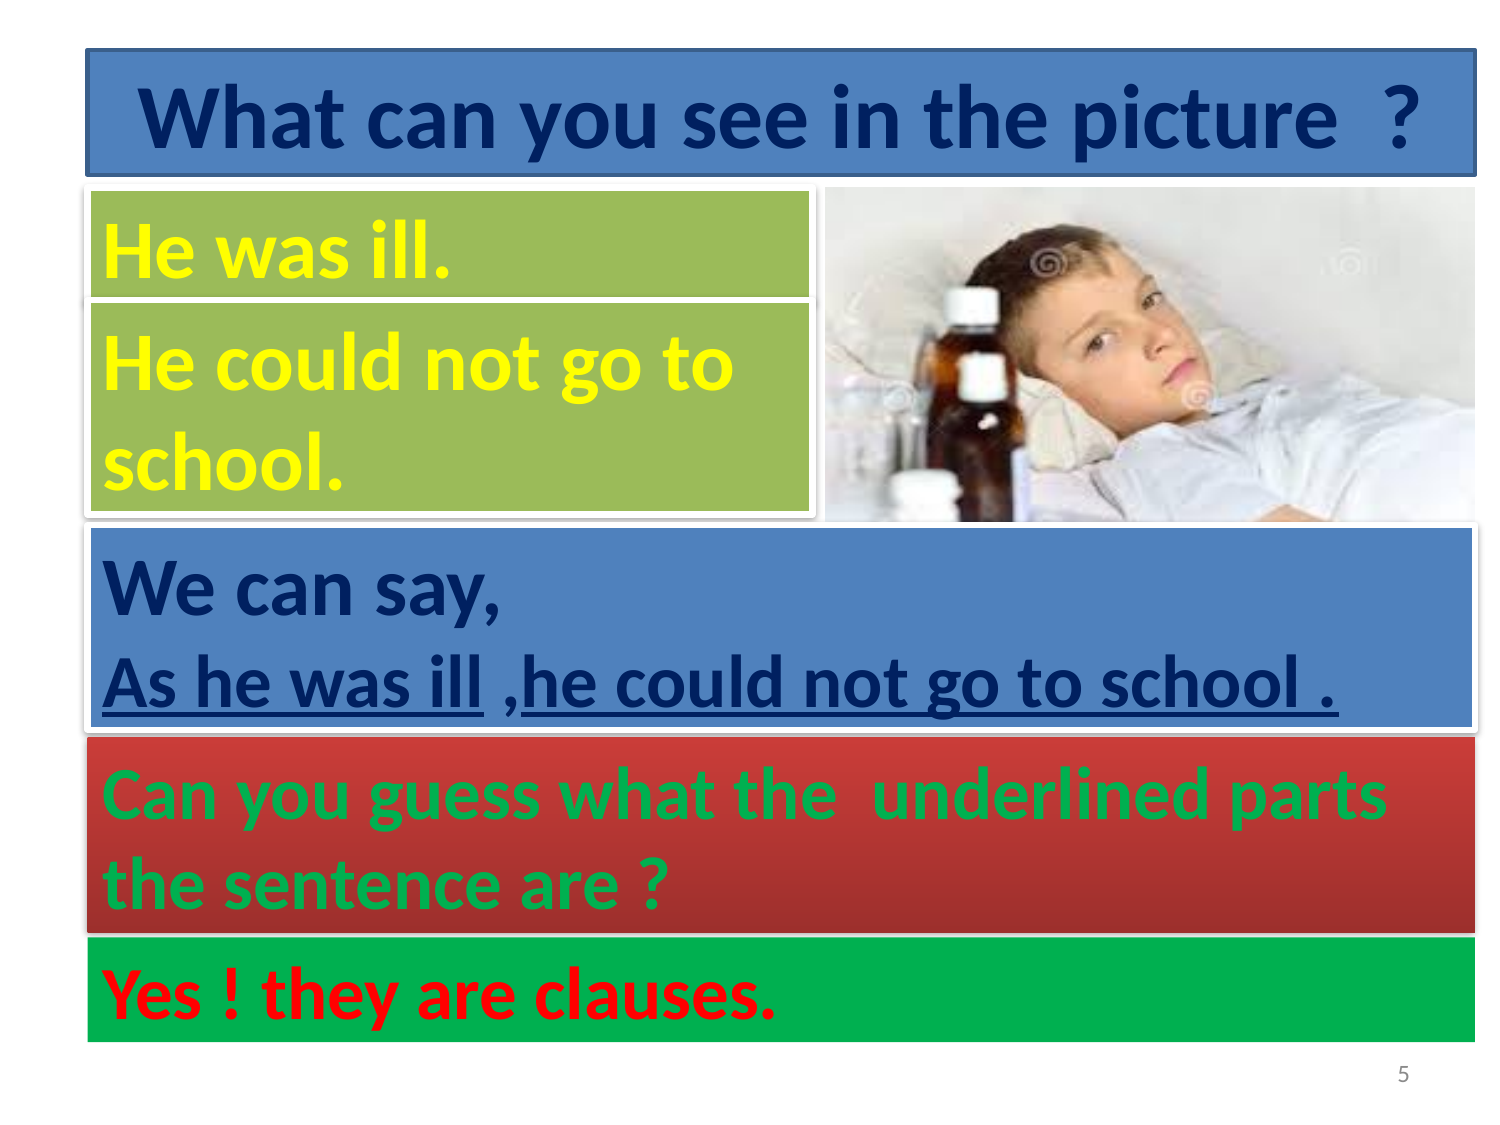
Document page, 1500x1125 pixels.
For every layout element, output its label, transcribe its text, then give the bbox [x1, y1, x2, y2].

text_box We can say, As he was ill ,he could not go to school . [84, 522, 1478, 733]
text_box He was ill. [84, 184, 816, 296]
text_box Yes ! they are clauses. [87, 937, 1475, 1043]
text_box Can you guess what the underlined parts the sentence are ? [87, 737, 1475, 933]
picture [824, 187, 1476, 613]
text_box He could not go to school. [84, 297, 816, 518]
slide_number 5 [1074, 1043, 1425, 1103]
text_box What can you see in the picture ? [85, 48, 1477, 177]
